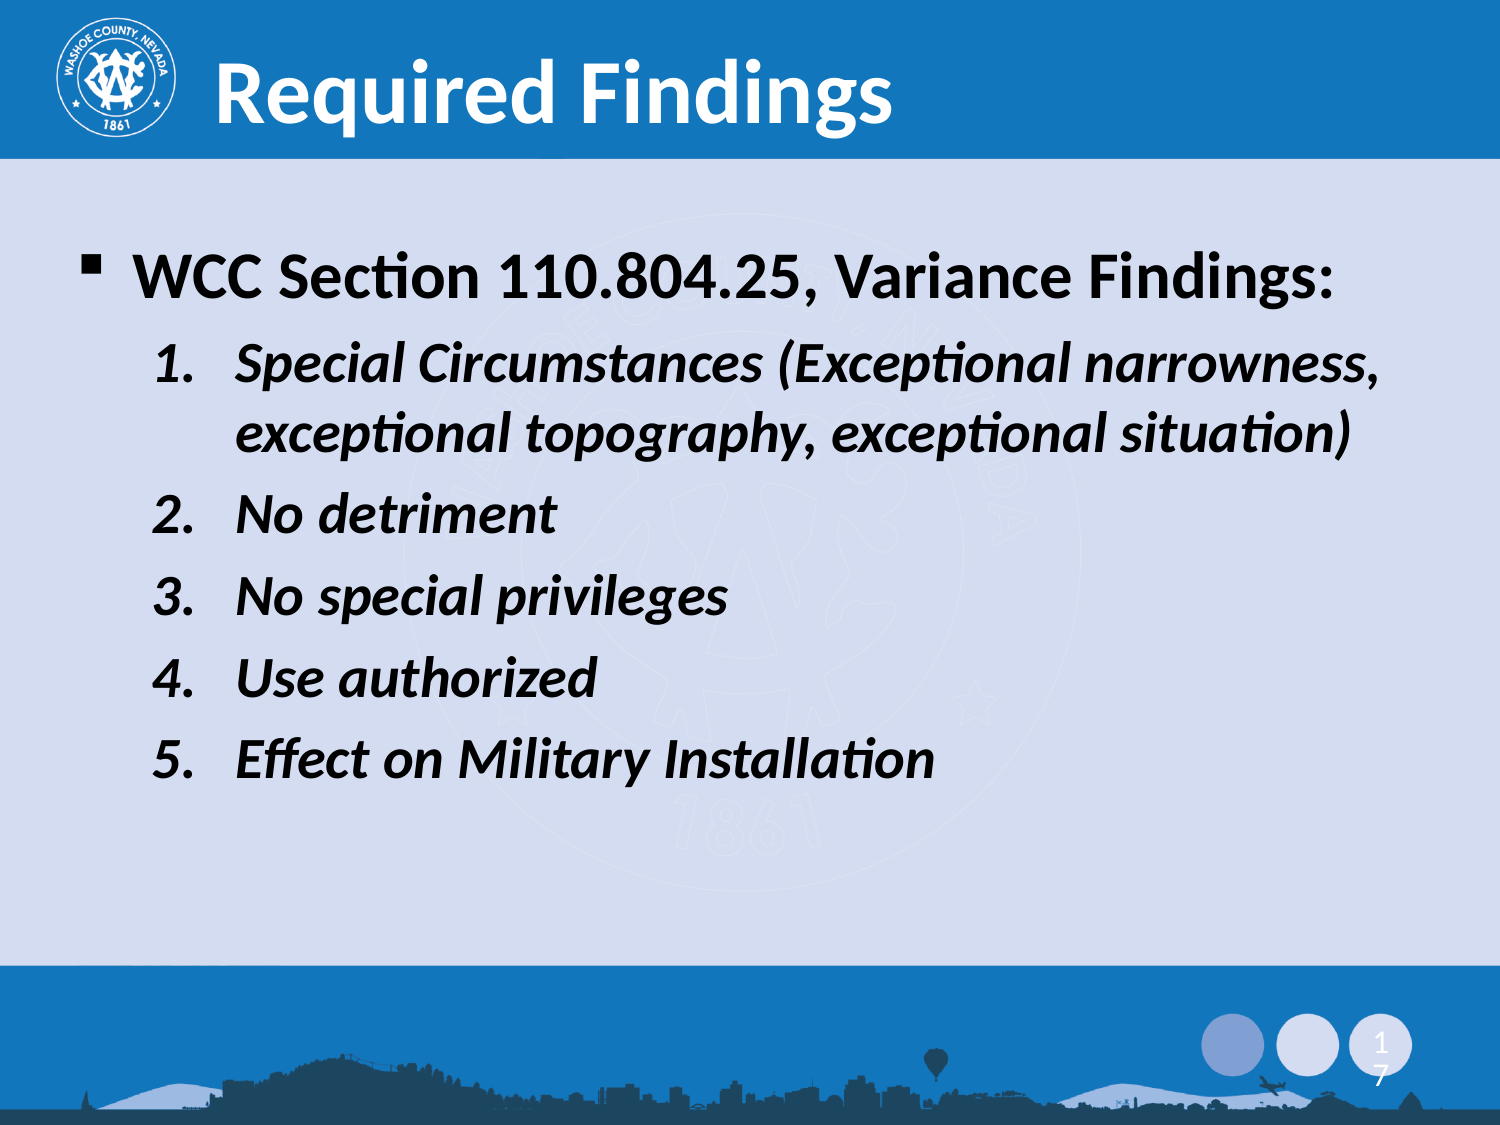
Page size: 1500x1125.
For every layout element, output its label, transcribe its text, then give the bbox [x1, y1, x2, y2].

text_box WCC Section 110.804.25, Variance Findings: Special Circumstances (Exceptional narrowness, exceptional topography, exceptional situation) No detriment No special privileges Use authorized Effect on Military Installation [61, 224, 1437, 798]
text_box Required Findings [199, 24, 1488, 150]
picture [0, 0, 1500, 1125]
